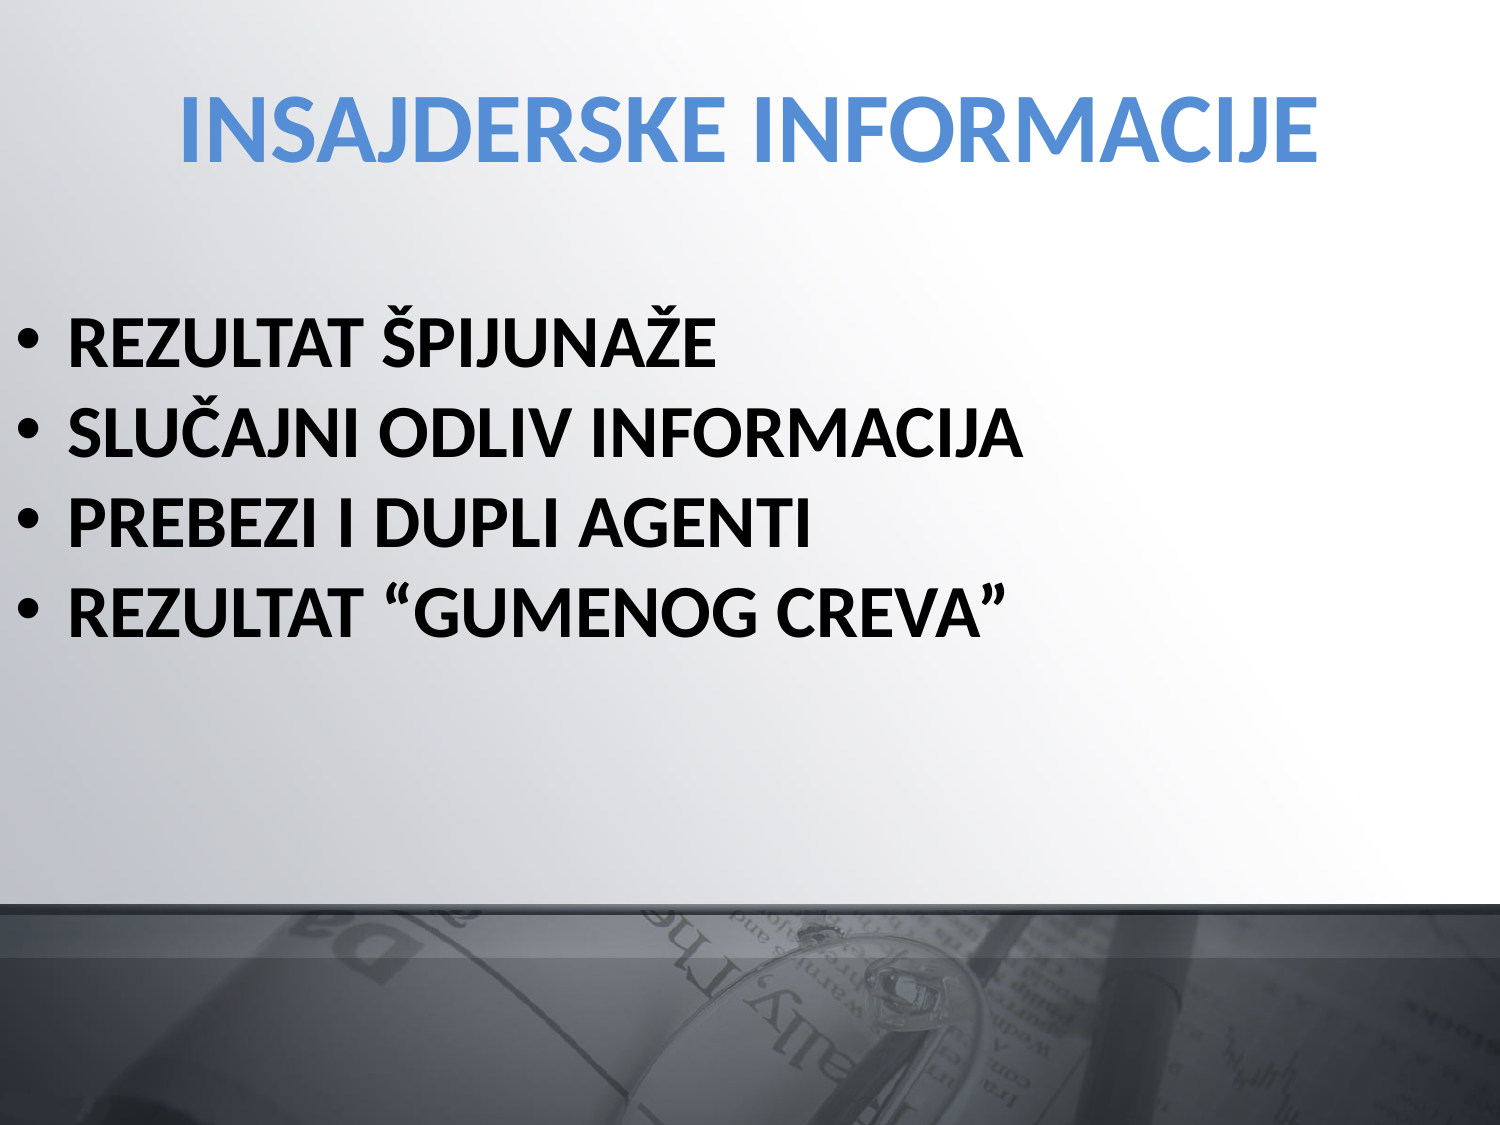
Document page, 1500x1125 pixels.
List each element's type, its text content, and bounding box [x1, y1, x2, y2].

text_box REZULTAT ŠPIJUNAŽE SLUČAJNI ODLIV INFORMACIJA PREBEZI I DUPLI AGENTI REZULTAT “GUMENOG CREVA” [0, 285, 1500, 750]
picture [0, 750, 1500, 1125]
text_box INSAJDERSKE INFORMACIJE [75, 76, 1425, 169]
picture [0, 0, 1500, 285]
